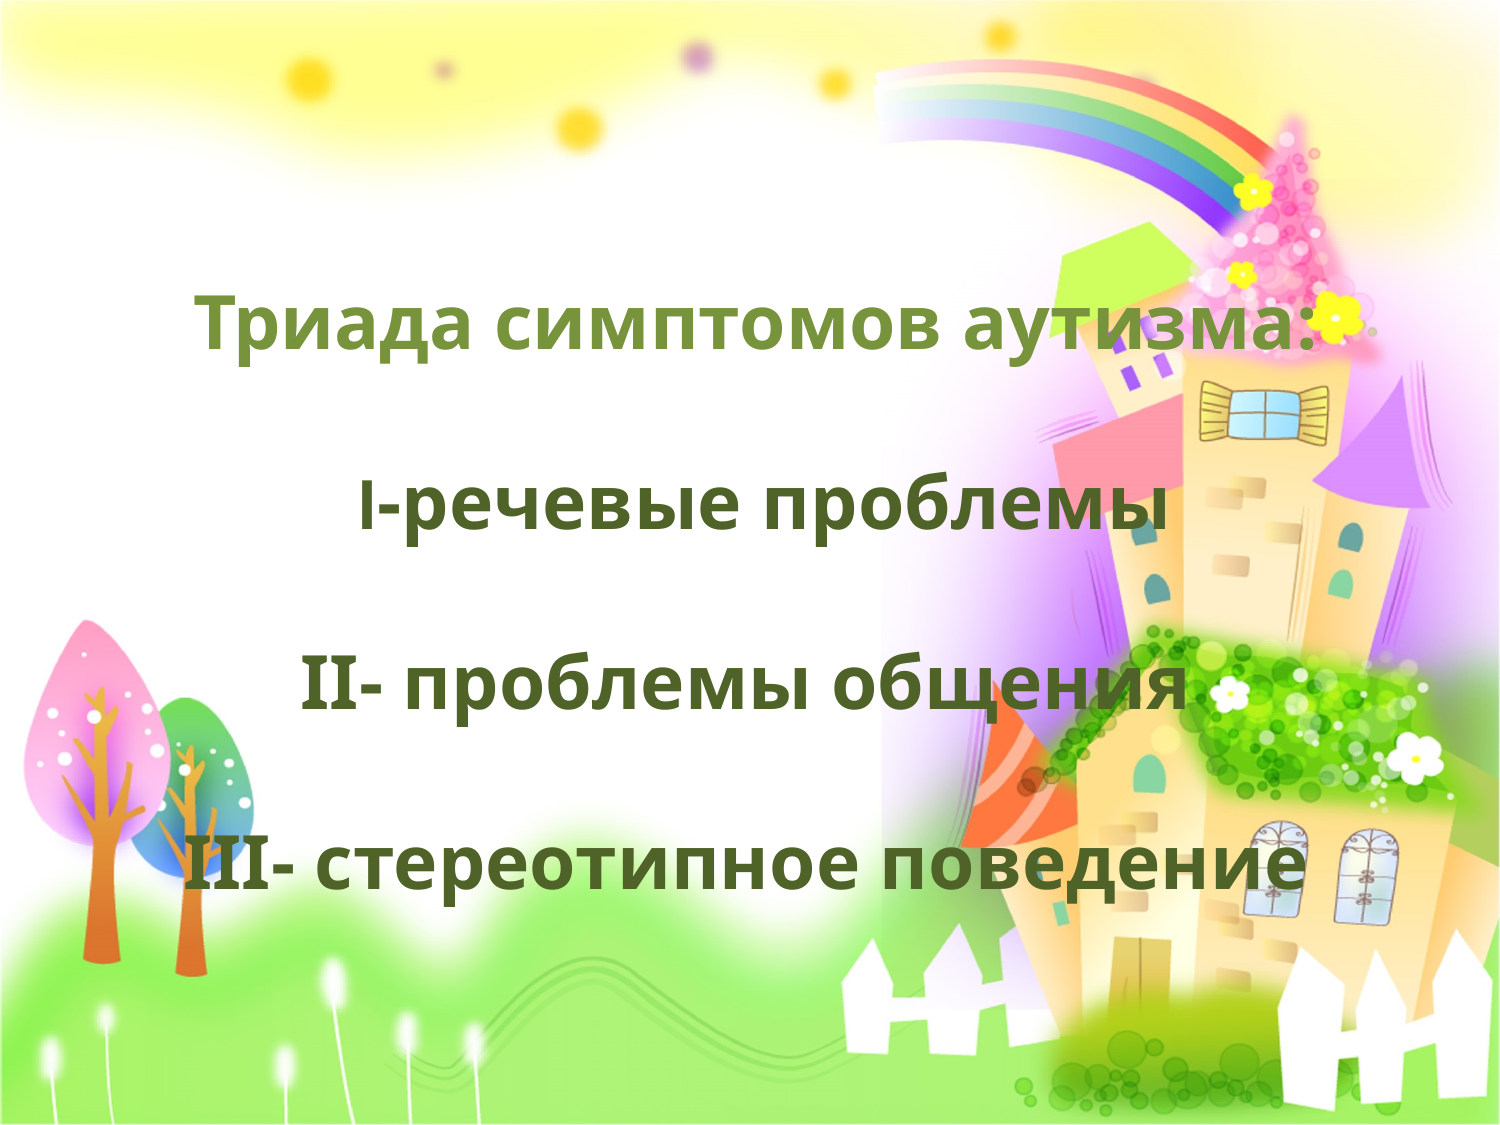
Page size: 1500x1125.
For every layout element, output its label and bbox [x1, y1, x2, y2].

list [0, 0, 1500, 1125]
